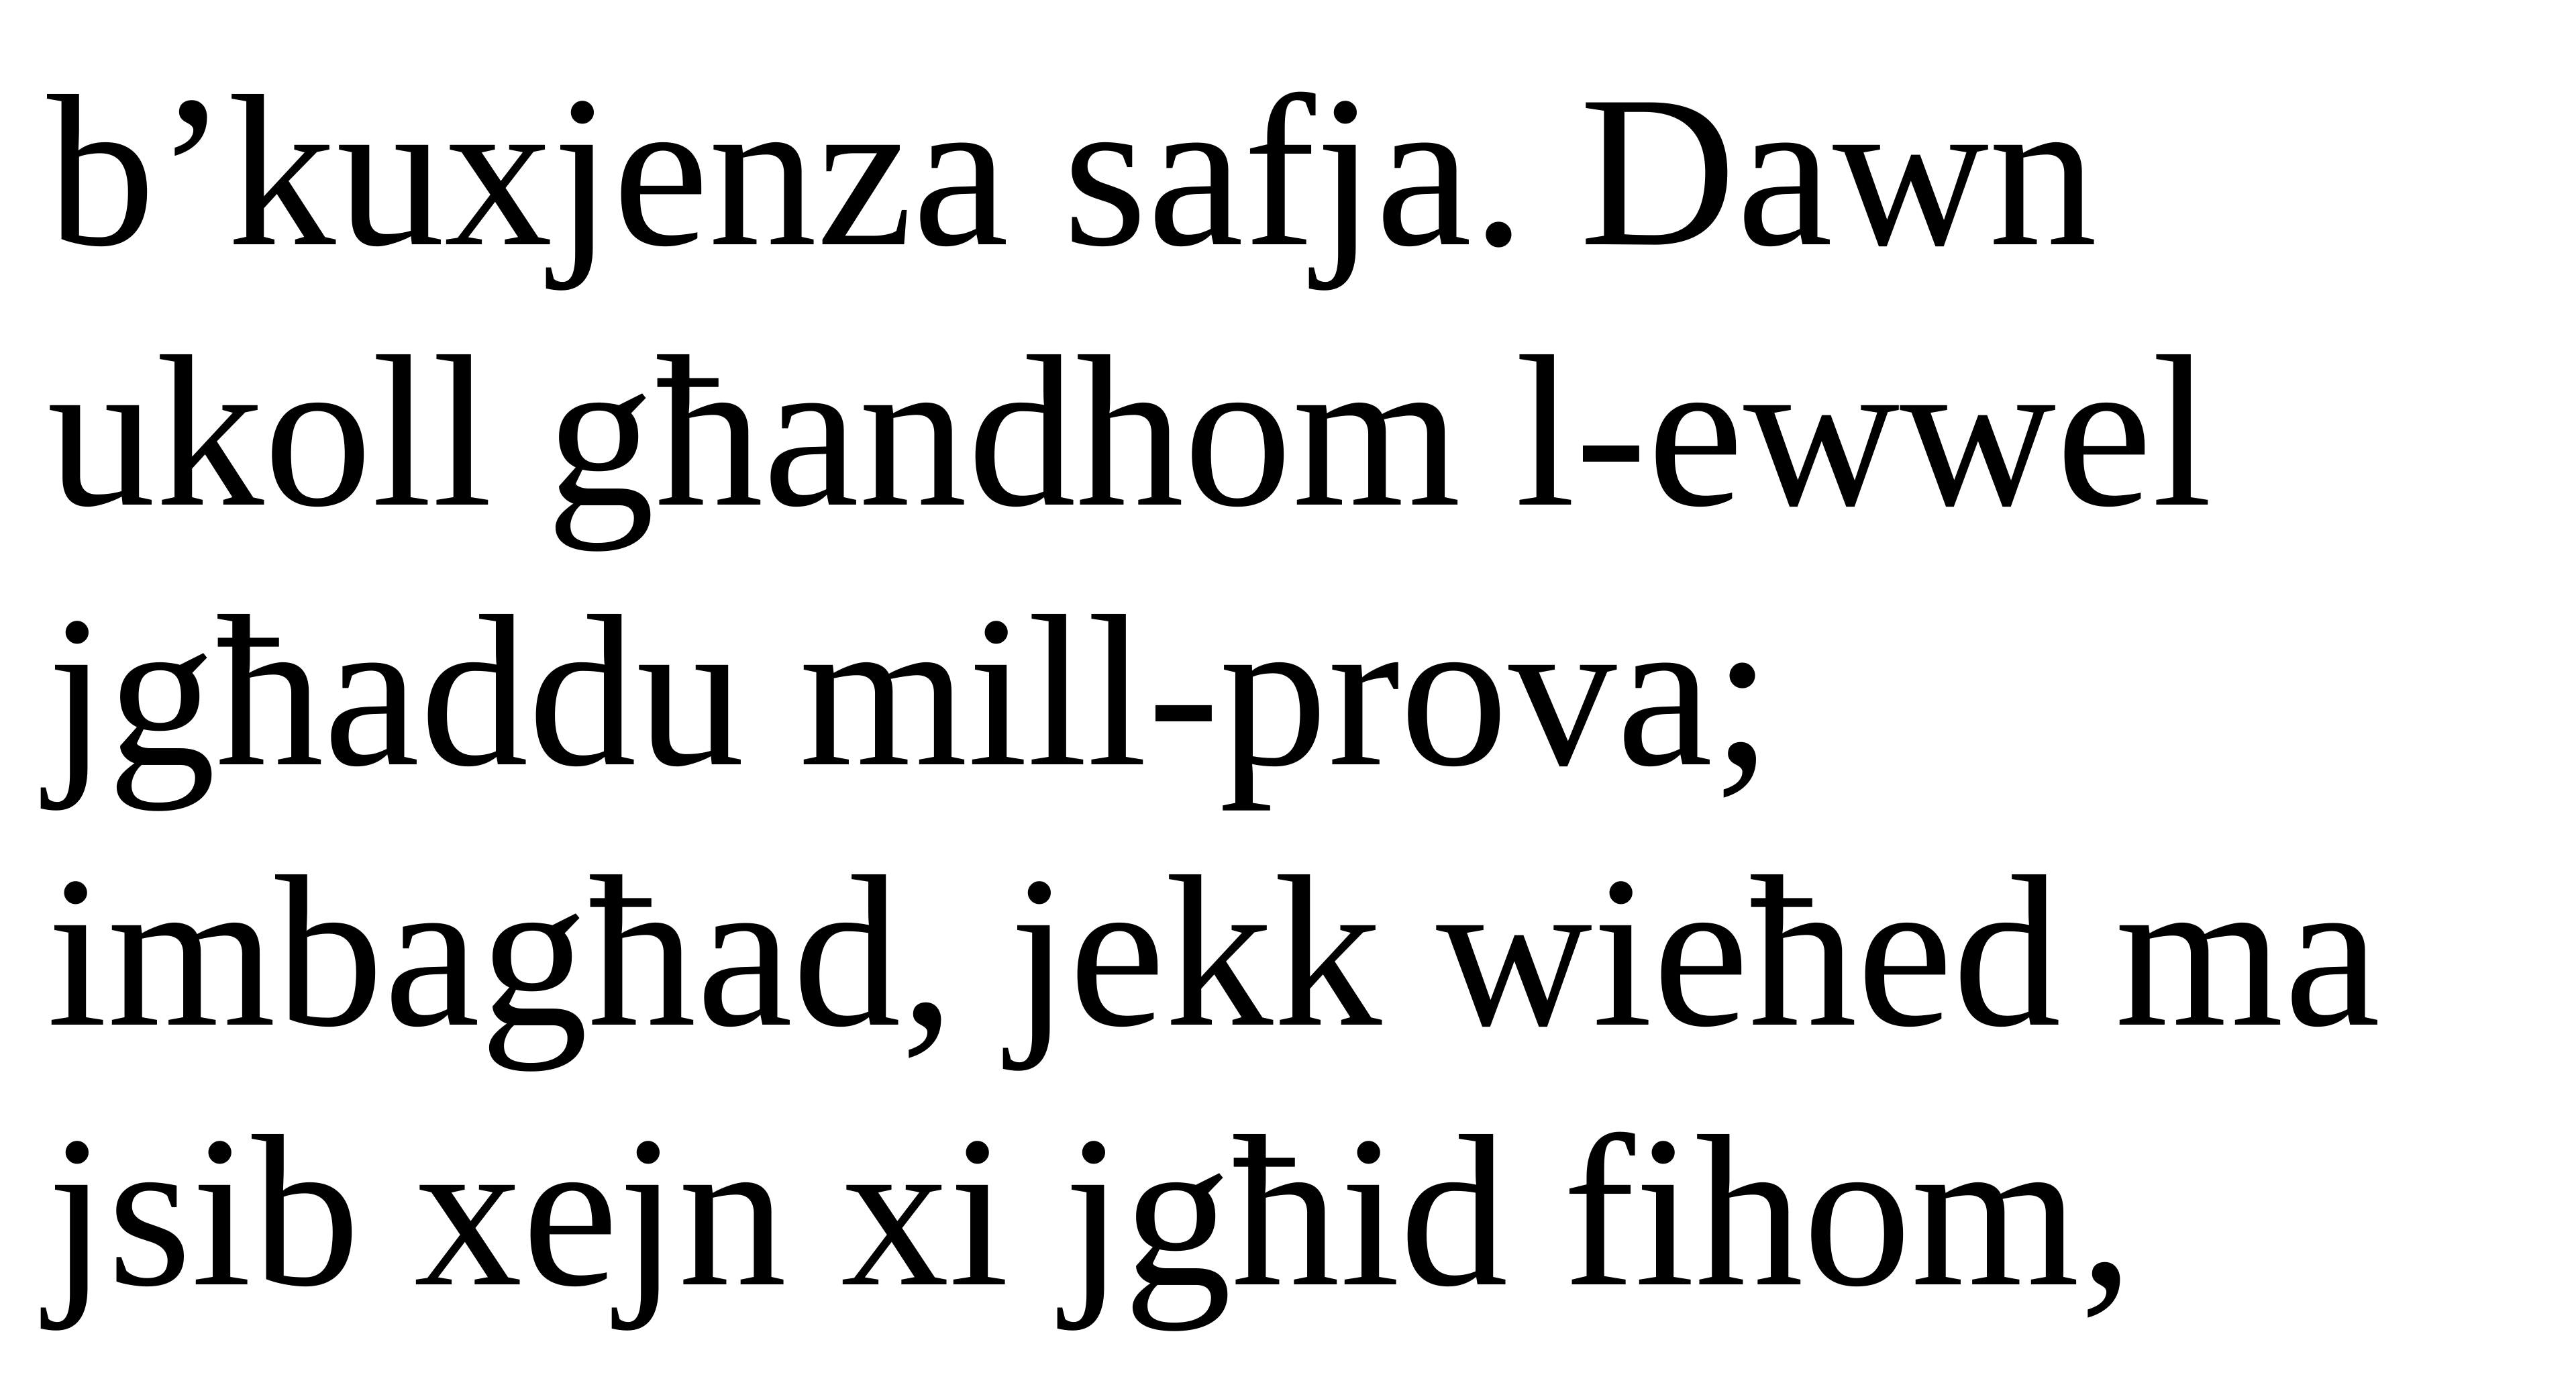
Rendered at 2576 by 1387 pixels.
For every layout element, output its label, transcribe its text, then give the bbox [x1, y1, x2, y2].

text_box b’kuxjenza safja. Dawn ukoll għandhom l-ewwel jgħaddu mill-prova; imbagħad, jekk wieħed ma jsib xejn xi jgħid fihom, [37, 23, 2538, 1333]
